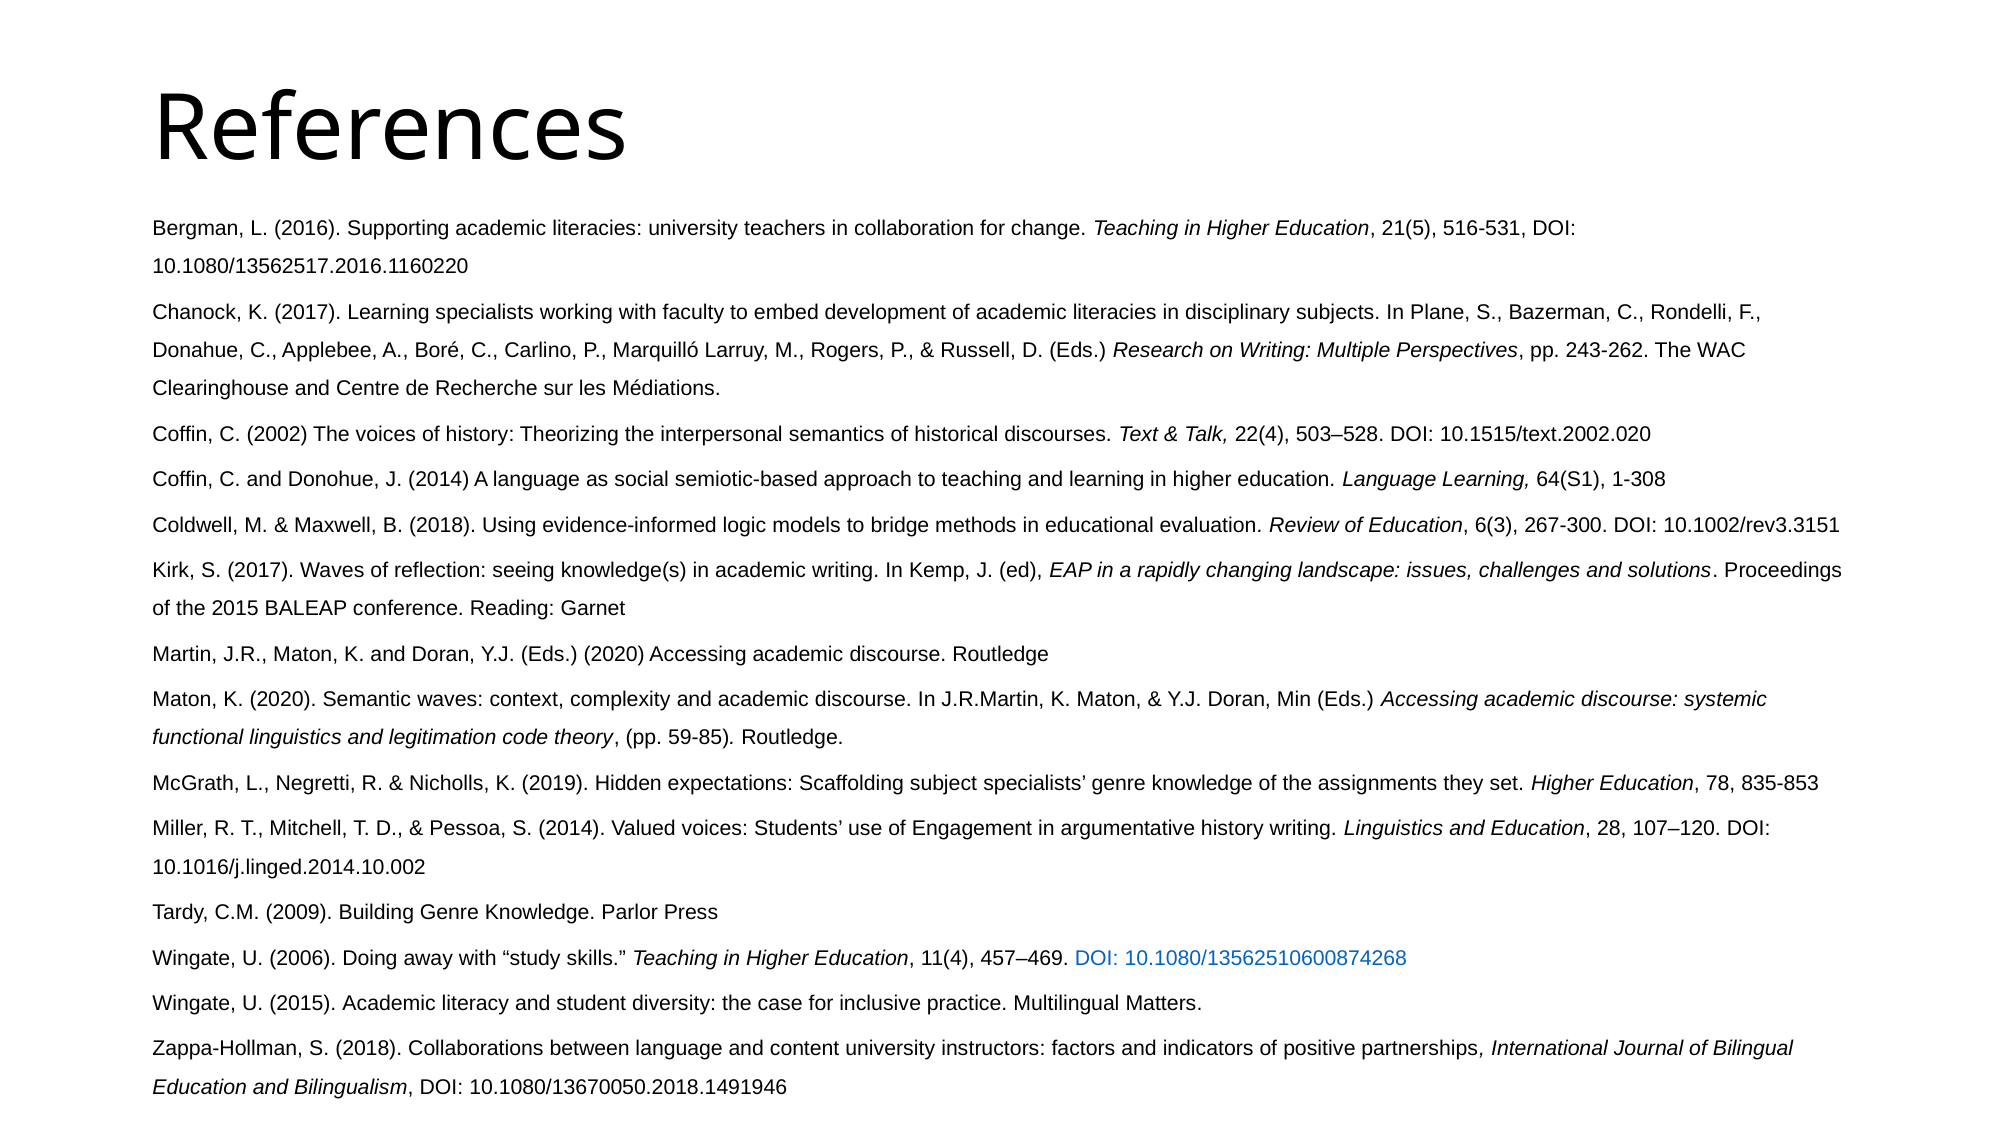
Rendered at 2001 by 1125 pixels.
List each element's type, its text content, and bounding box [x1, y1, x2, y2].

list Bergman, L. (2016). Supporting academic literacies: university teachers in collaboration for change. Teaching in Higher Education, 21(5), 516-531, DOI: 10.1080/13562517.2016.1160220 Chanock, K. (2017). Learning specialists working with faculty to embed development of academic literacies in disciplinary subjects. In Plane, S., Bazerman, C., Rondelli, F., Donahue, C., Applebee, A., Boré, C., Carlino, P., Marquilló Larruy, M., Rogers, P., & Russell, D. (Eds.) Research on Writing: Multiple Perspectives, pp. 243-262. The WAC Clearinghouse and Centre de Recherche sur les Médiations. Coffin, C. (2002) The voices of history: Theorizing the interpersonal semantics of historical discourses. Text & Talk, 22(4), 503–528. DOI: 10.1515/text.2002.020 Coffin, C. and Donohue, J. (2014) A language as social semiotic-based approach to teaching and learning in higher education. Language Learning, 64(S1), 1-308 Coldwell, M. & Maxwell, B. (2018). Using evidence-informed logic models to bridge methods in educational evaluation. Review of Education, 6(3), 267-300. DOI: 10.1002/rev3.3151 Kirk, S. (2017). Waves of reflection: seeing knowledge(s) in academic writing. In Kemp, J. (ed), EAP in a rapidly changing landscape: issues, challenges and solutions. Proceedings of the 2015 BALEAP conference. Reading: Garnet Martin, J.R., Maton, K. and Doran, Y.J. (Eds.) (2020) Accessing academic discourse. Routledge Maton, K. (2020). Semantic waves: context, complexity and academic discourse. In J.R.Martin, K. Maton, & Y.J. Doran, Min (Eds.) Accessing academic discourse: systemic functional linguistics and legitimation code theory, (pp. 59-85). Routledge. McGrath, L., Negretti, R. & Nicholls, K. (2019). Hidden expectations: Scaffolding subject specialists’ genre knowledge of the assignments they set. Higher Education, 78, 835-853 Miller, R. T., Mitchell, T. D., & Pessoa, S. (2014). Valued voices: Students’ use of Engagement in argumentative history writing. Linguistics and Education, 28, 107–120. DOI: 10.1016/j.linged.2014.10.002 Tardy, C.M. (2009). Building Genre Knowledge. Parlor Press Wingate, U. (2006). Doing away with “study skills.” Teaching in Higher Education, 11(4), 457–469. DOI: 10.1080/13562510600874268 Wingate, U. (2015). Academic literacy and student diversity: the case for inclusive practice. Multilingual Matters. Zappa-Hollman, S. (2018). Collaborations between language and content university instructors: factors and indicators of positive partnerships, International Journal of Bilingual Education and Bilingualism, DOI: 10.1080/13670050.2018.1491946 [137, 193, 1863, 1125]
title References [137, 21, 1863, 193]
